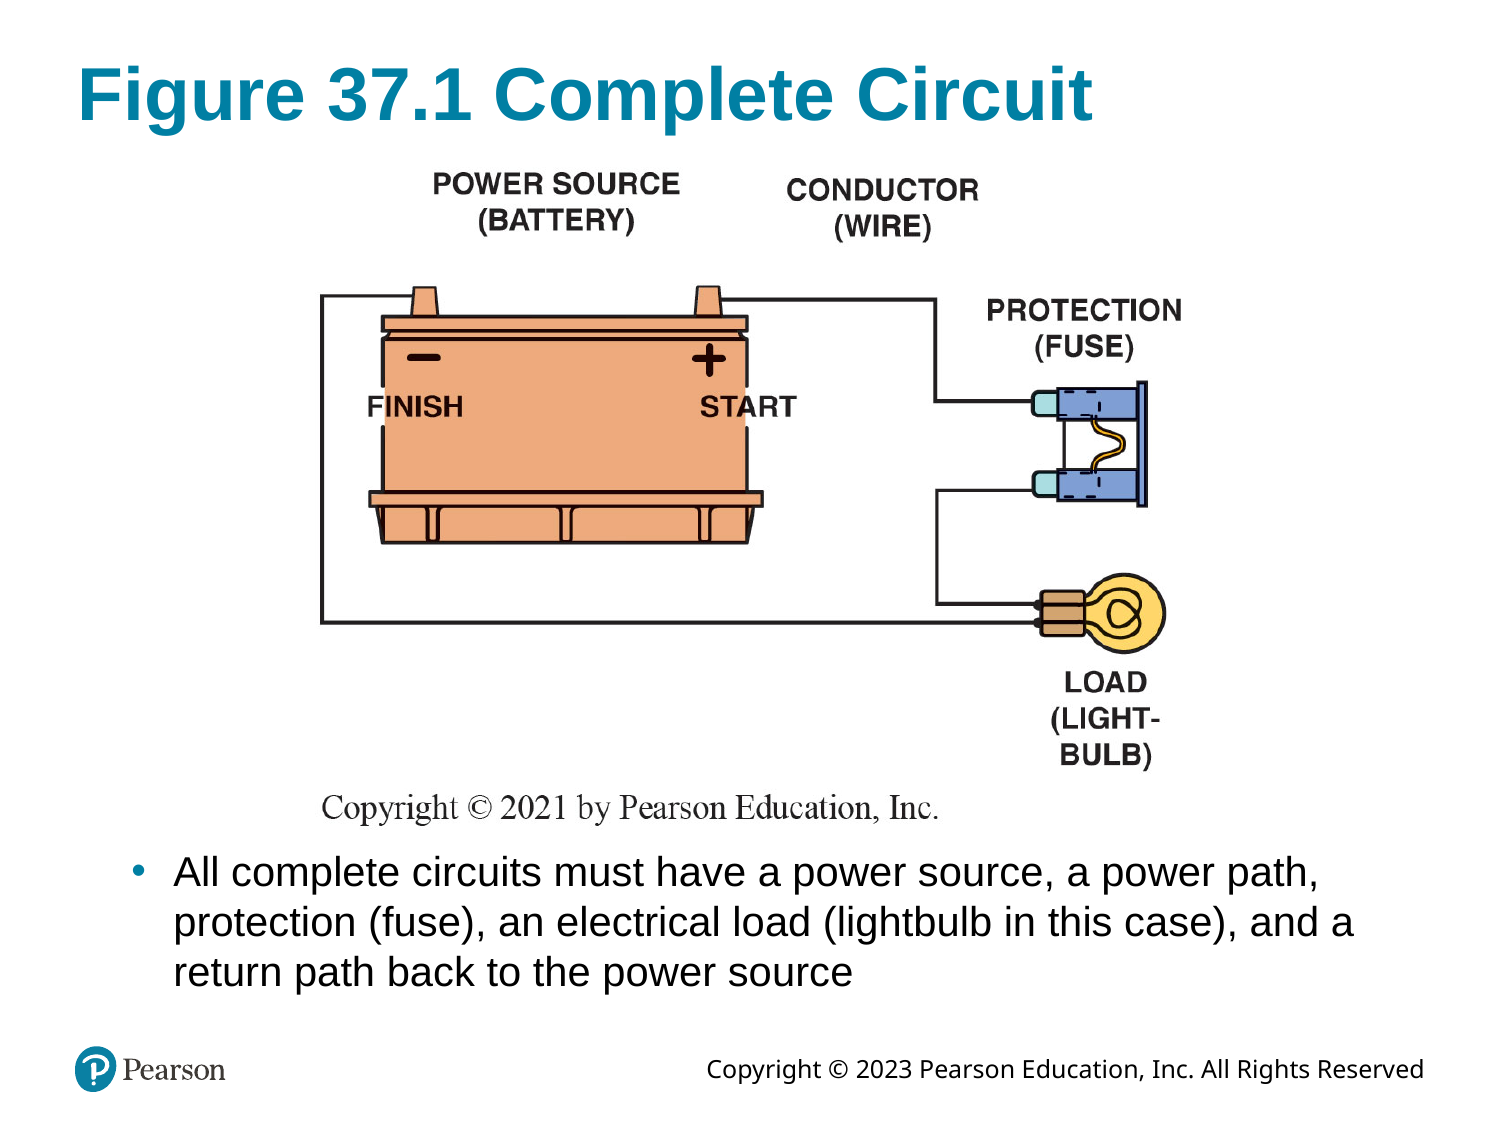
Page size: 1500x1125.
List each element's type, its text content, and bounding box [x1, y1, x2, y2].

title Figure 37.1 Complete Circuit [77, 37, 1428, 144]
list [314, 167, 1186, 831]
list All complete circuits must have a power source, a power path, protection (fuse), an electrical load (lightbulb in this case), and a return path back to the power source [131, 837, 1369, 1005]
